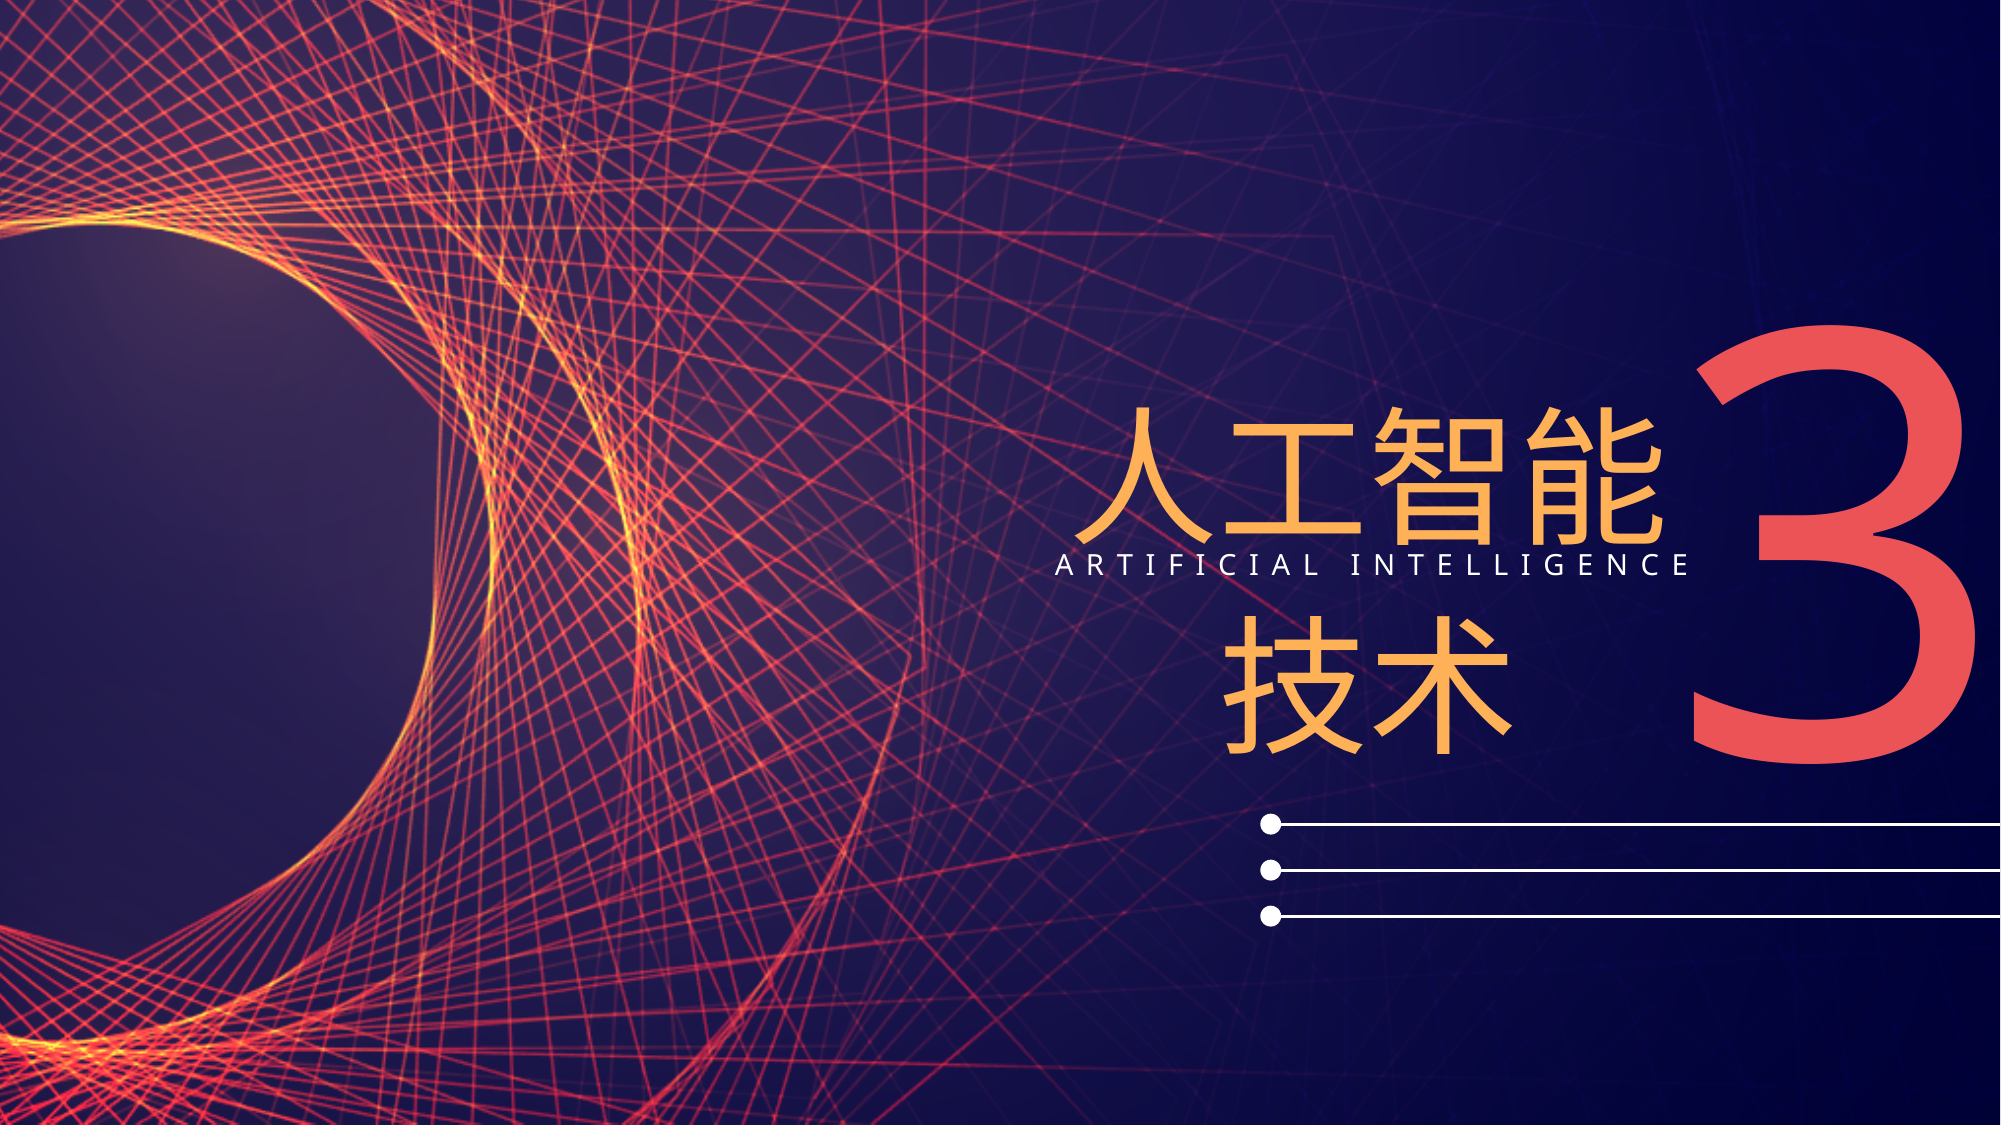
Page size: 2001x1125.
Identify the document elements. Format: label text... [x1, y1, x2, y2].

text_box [1260, 813, 2000, 927]
text_box 3 [1652, 153, 2000, 813]
text_box 人工智能 技术 [1053, 589, 1652, 780]
picture [0, 0, 2001, 1125]
text_box ARTIFICIAL INTELLIGENCE [1039, 538, 1652, 589]
text_box 人工智能 技术 [1053, 348, 1652, 538]
